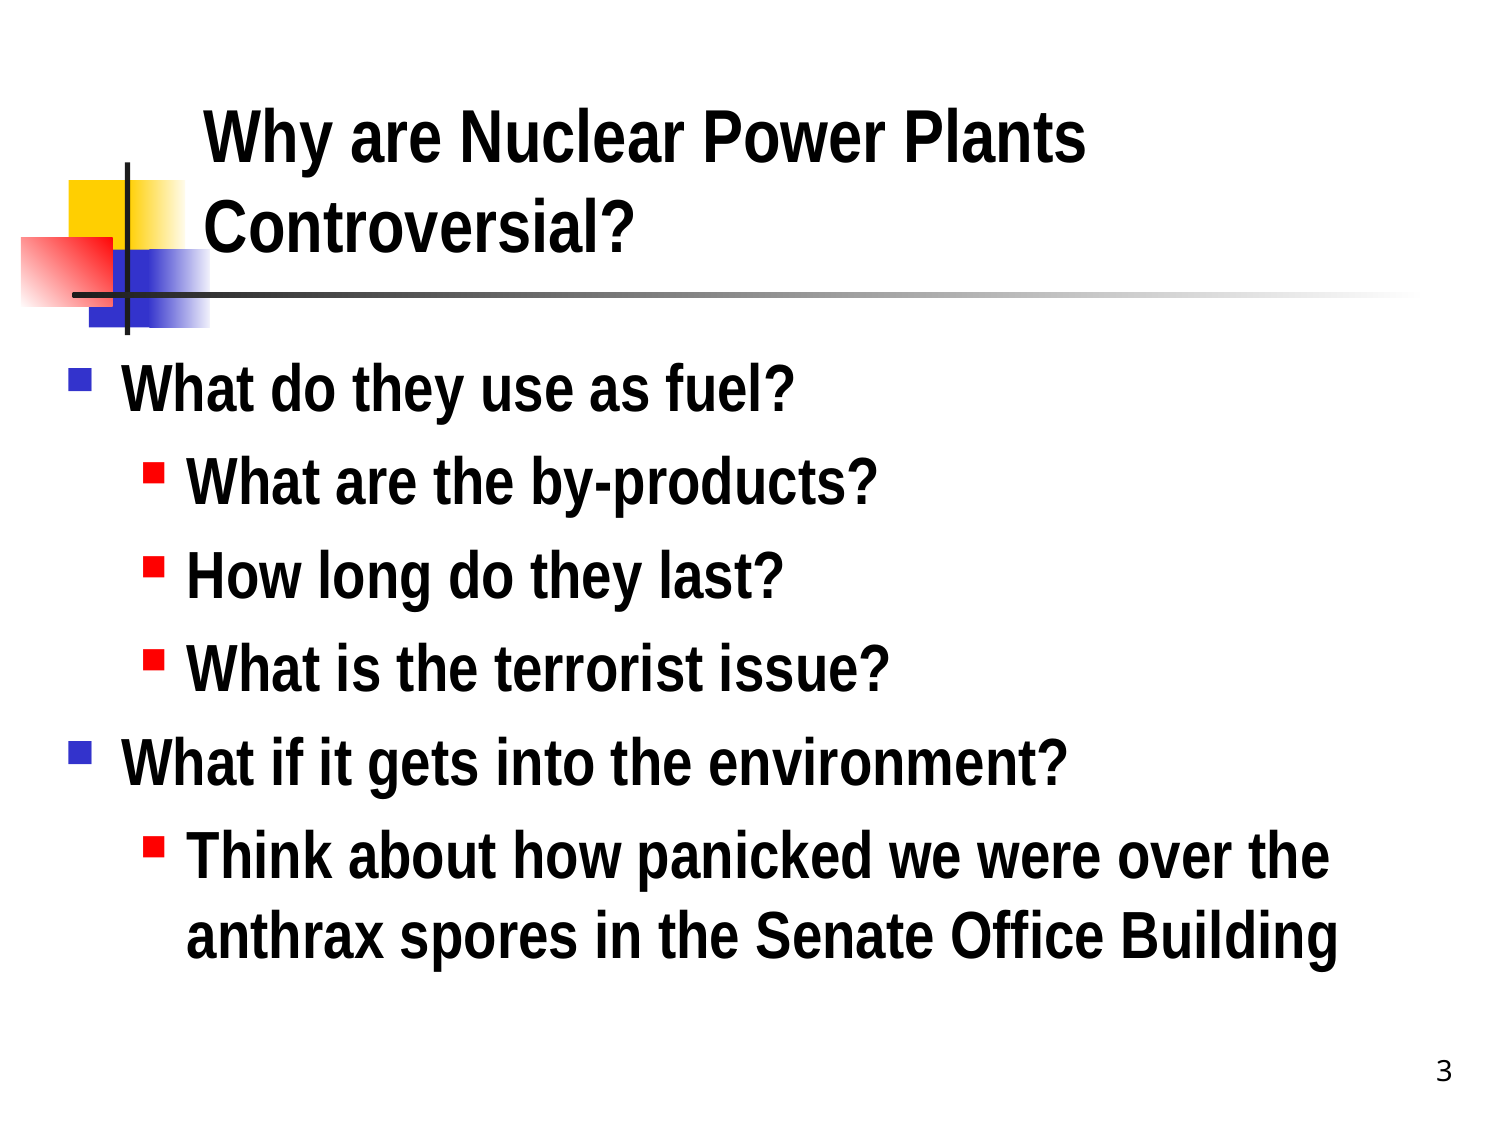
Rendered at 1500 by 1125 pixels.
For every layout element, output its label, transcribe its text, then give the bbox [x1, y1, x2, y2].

slide_number 3 [1155, 1024, 1468, 1100]
list What do they use as fuel? What are the by-products? How long do they last? What is the terrorist issue? What if it gets into the environment? Think about how panicked we were over the anthrax spores in the Senate Office Building [50, 337, 1450, 1075]
title Why are Nuclear Power Plants Controversial? [188, 35, 1468, 275]
